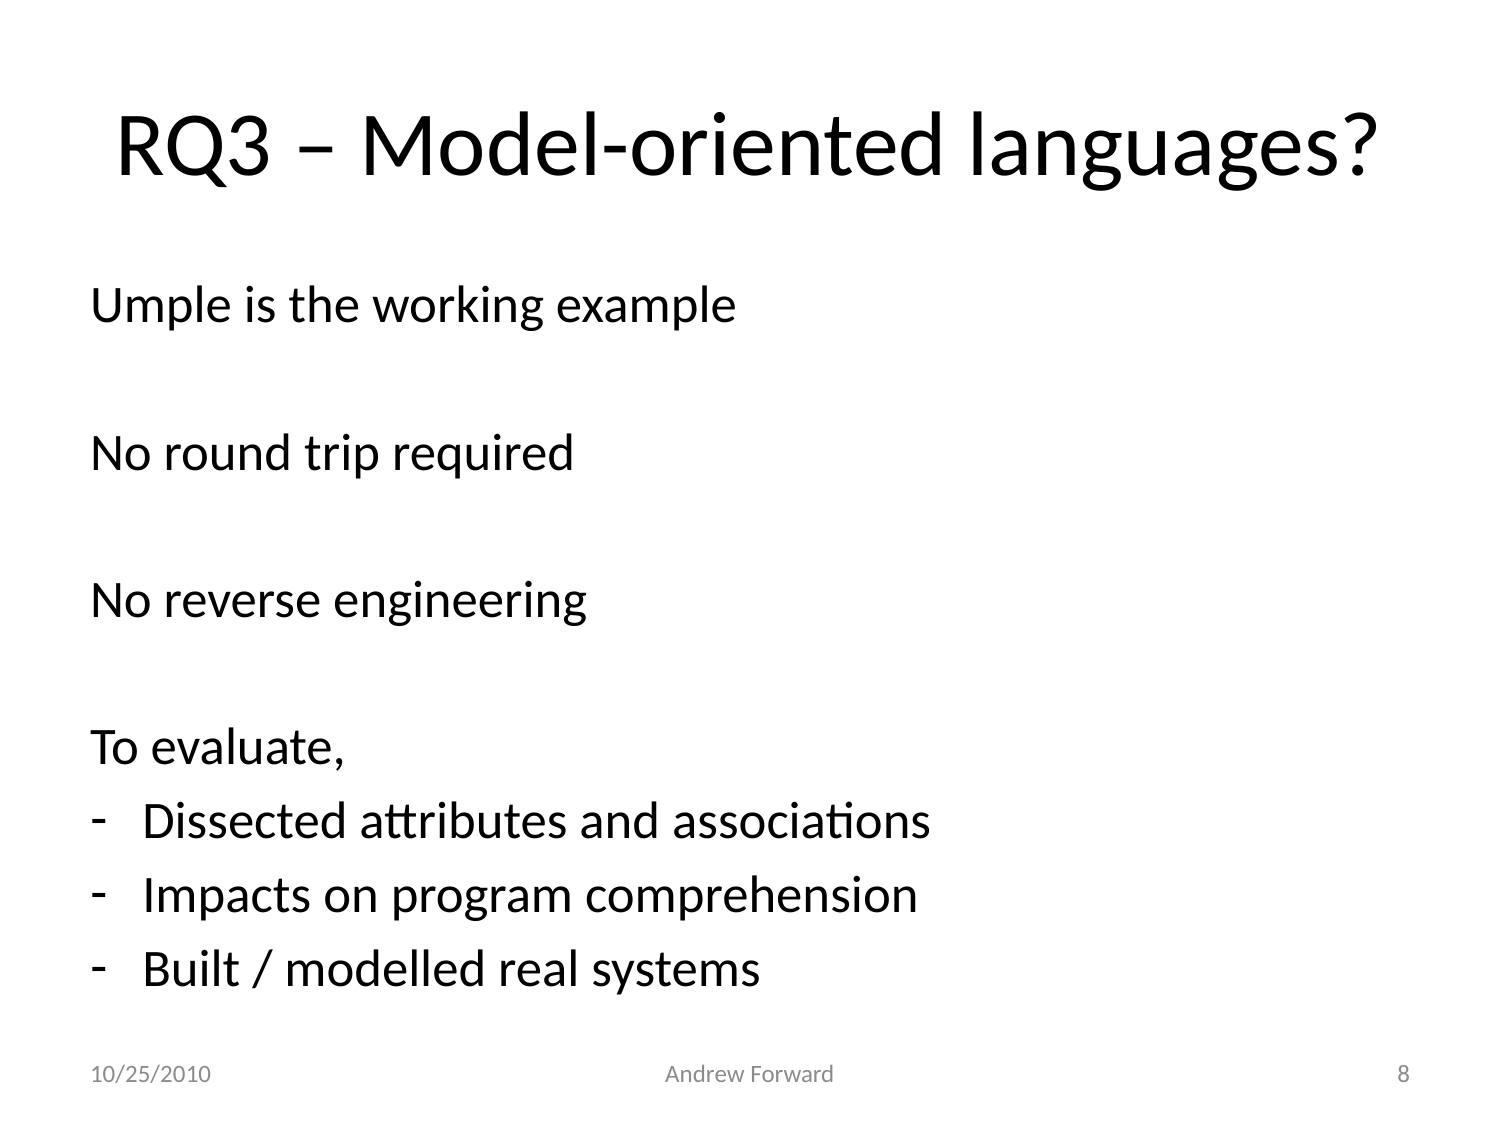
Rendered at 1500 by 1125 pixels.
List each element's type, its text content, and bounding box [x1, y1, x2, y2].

title RQ3 – Model-oriented languages? [74, 44, 1426, 233]
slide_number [75, 1042, 425, 1103]
list Umple is the working example No round trip required No reverse engineering To evaluate, Dissected attributes and associations Impacts on program comprehension Built / modelled real systems [74, 262, 1426, 1006]
slide_number 8 [1074, 1042, 1425, 1103]
footer Andrew Forward [512, 1042, 988, 1103]
